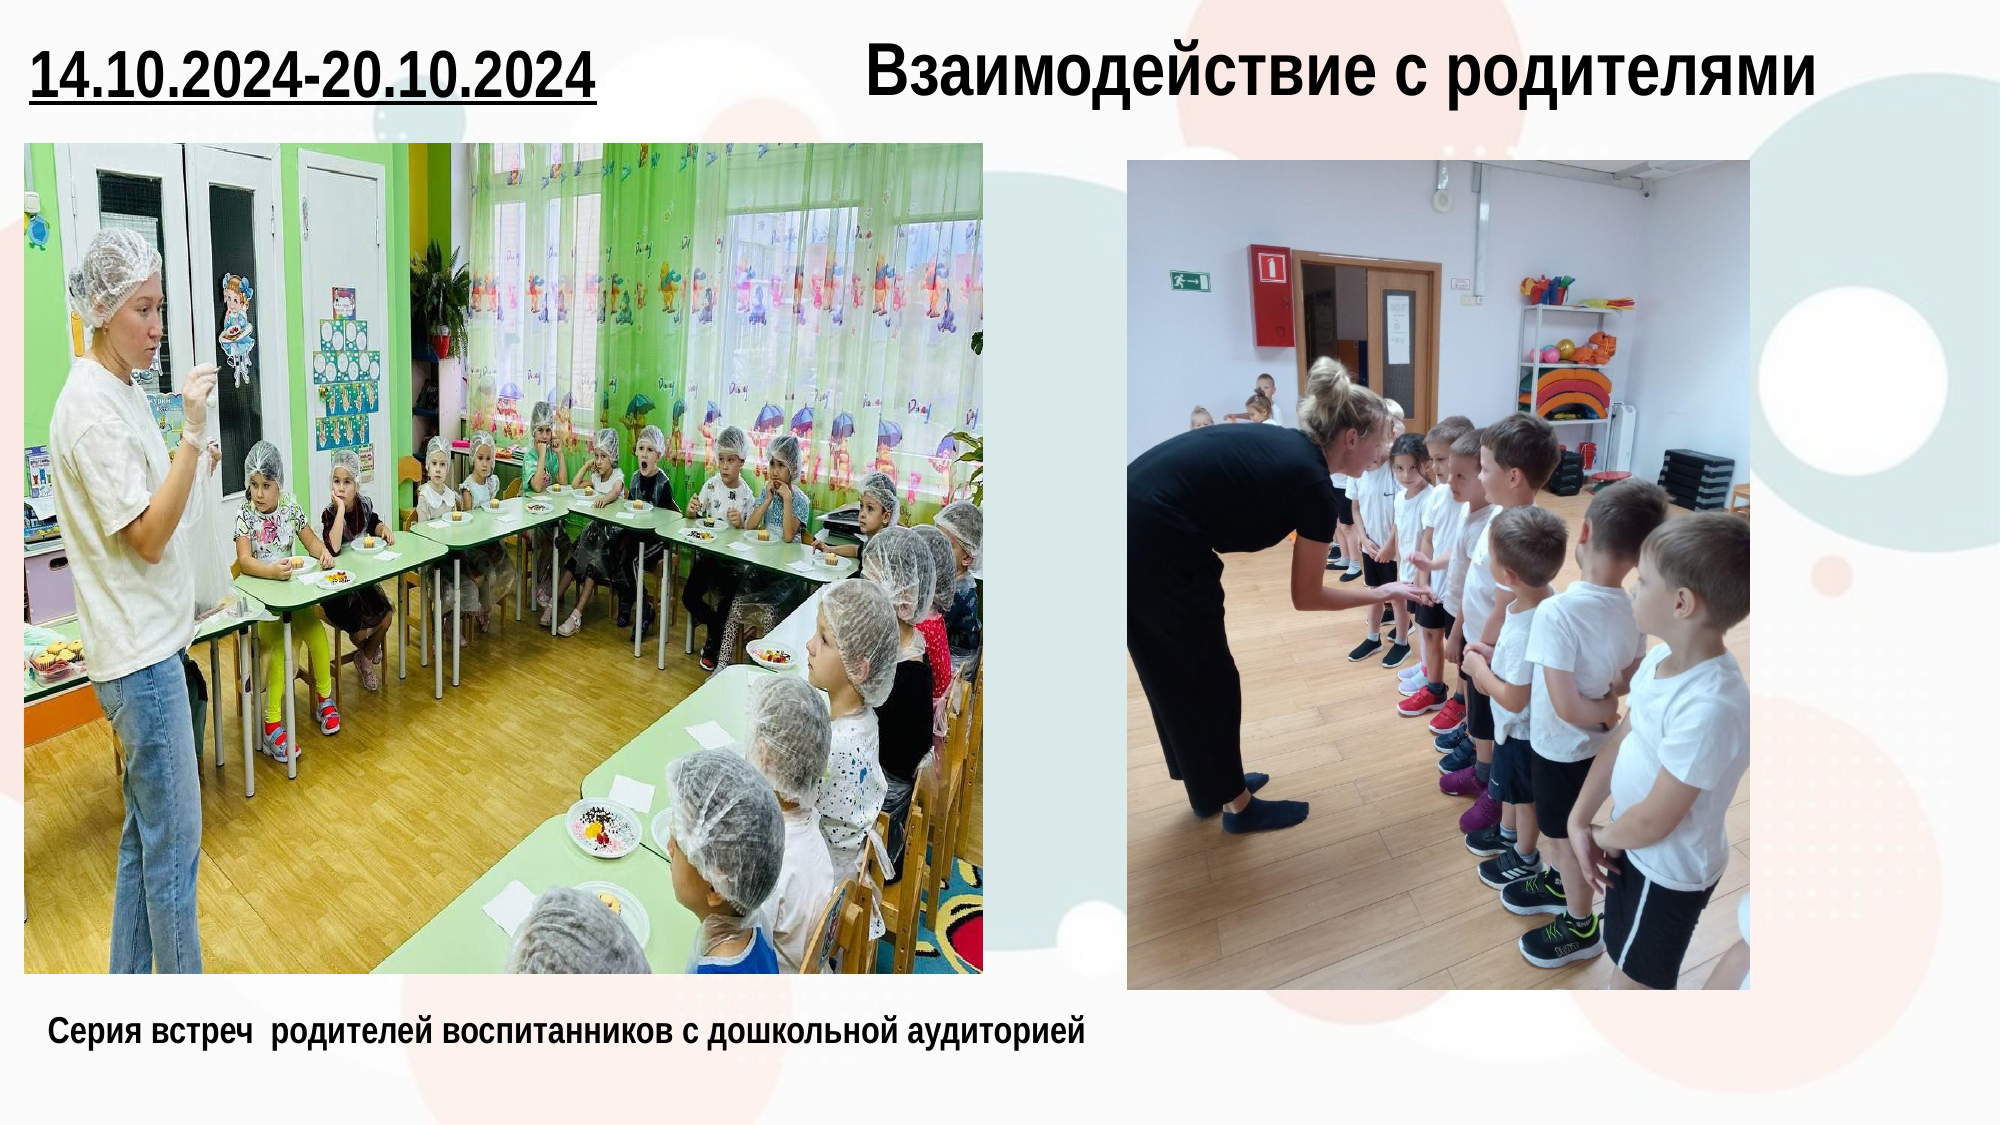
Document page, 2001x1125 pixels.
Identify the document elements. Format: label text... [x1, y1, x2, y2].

text_box Серия встреч родителей воспитанников с дошкольной аудиторией [32, 998, 1849, 1059]
text_box Взаимодействие с родителями [684, 12, 2000, 118]
picture [1127, 159, 1750, 990]
text_box 14.10.2024-20.10.2024 [0, 23, 684, 118]
picture [24, 143, 984, 974]
